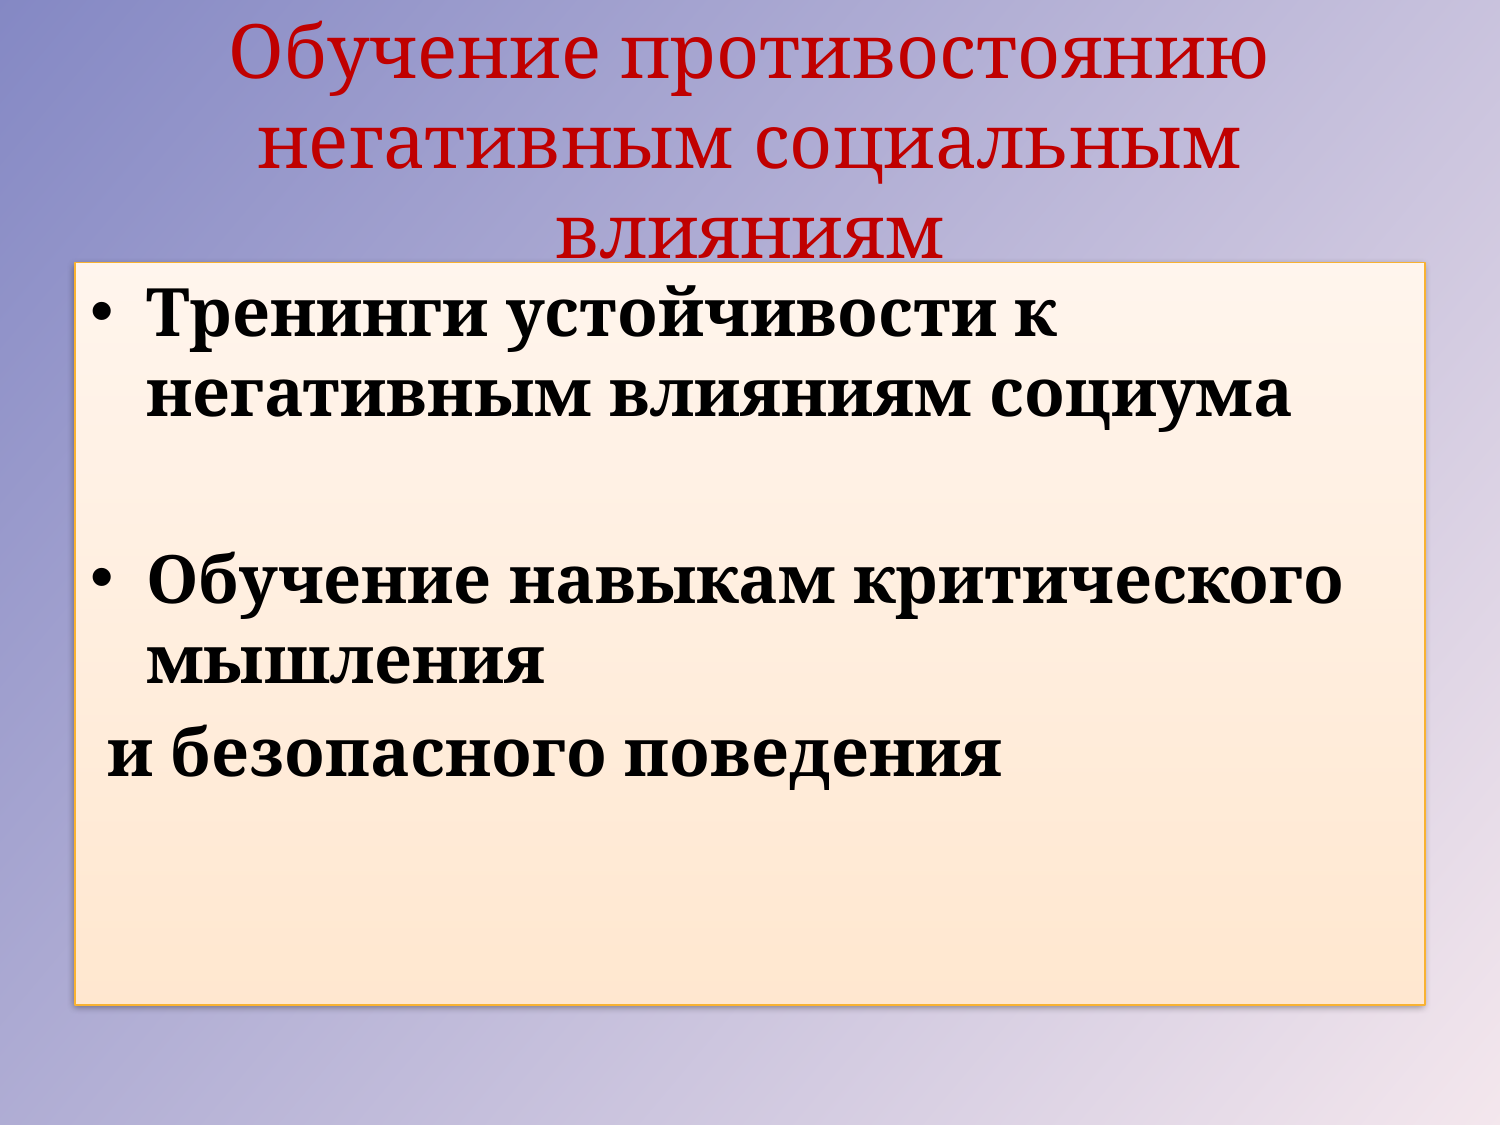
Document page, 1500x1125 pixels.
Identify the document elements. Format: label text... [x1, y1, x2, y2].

list Тренинги устойчивости к негативным влияниям социума Обучение навыкам критического мышления и безопасного поведения [74, 262, 1426, 1006]
title Обучение противостоянию негативным социальным влияниям [75, 45, 1425, 233]
